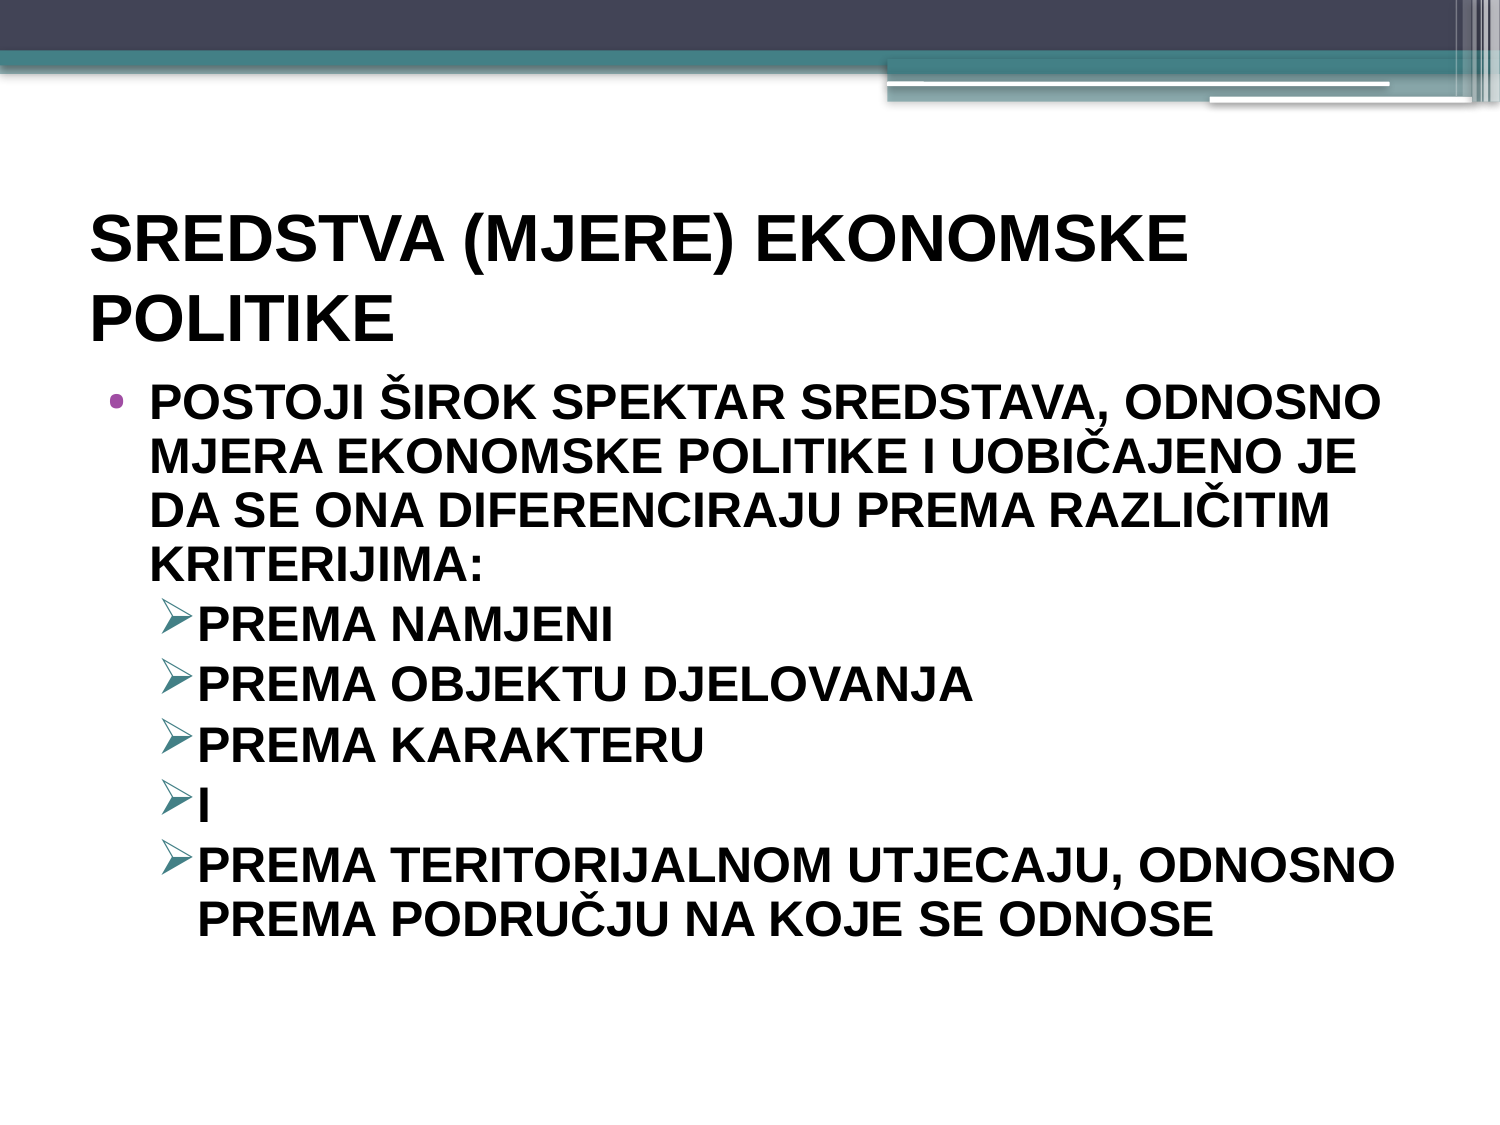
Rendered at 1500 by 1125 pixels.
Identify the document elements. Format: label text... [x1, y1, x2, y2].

list Postoji ŠIROK SPEKTAR SREDSTAVA, odnosno MJERA EKONOMSKE POLITIKE i uobičajeno je da se ona diferenciraju prema različitim kriterijima: prema namjeni prema objektu djelovanja prema karakteru i prema teritorijalnom utjecaju, odnosno prema području na koje se odnose [75, 368, 1425, 1079]
title SREDSTVA (MJERE) EKONOMSKE POLITIKE [75, 187, 1425, 363]
